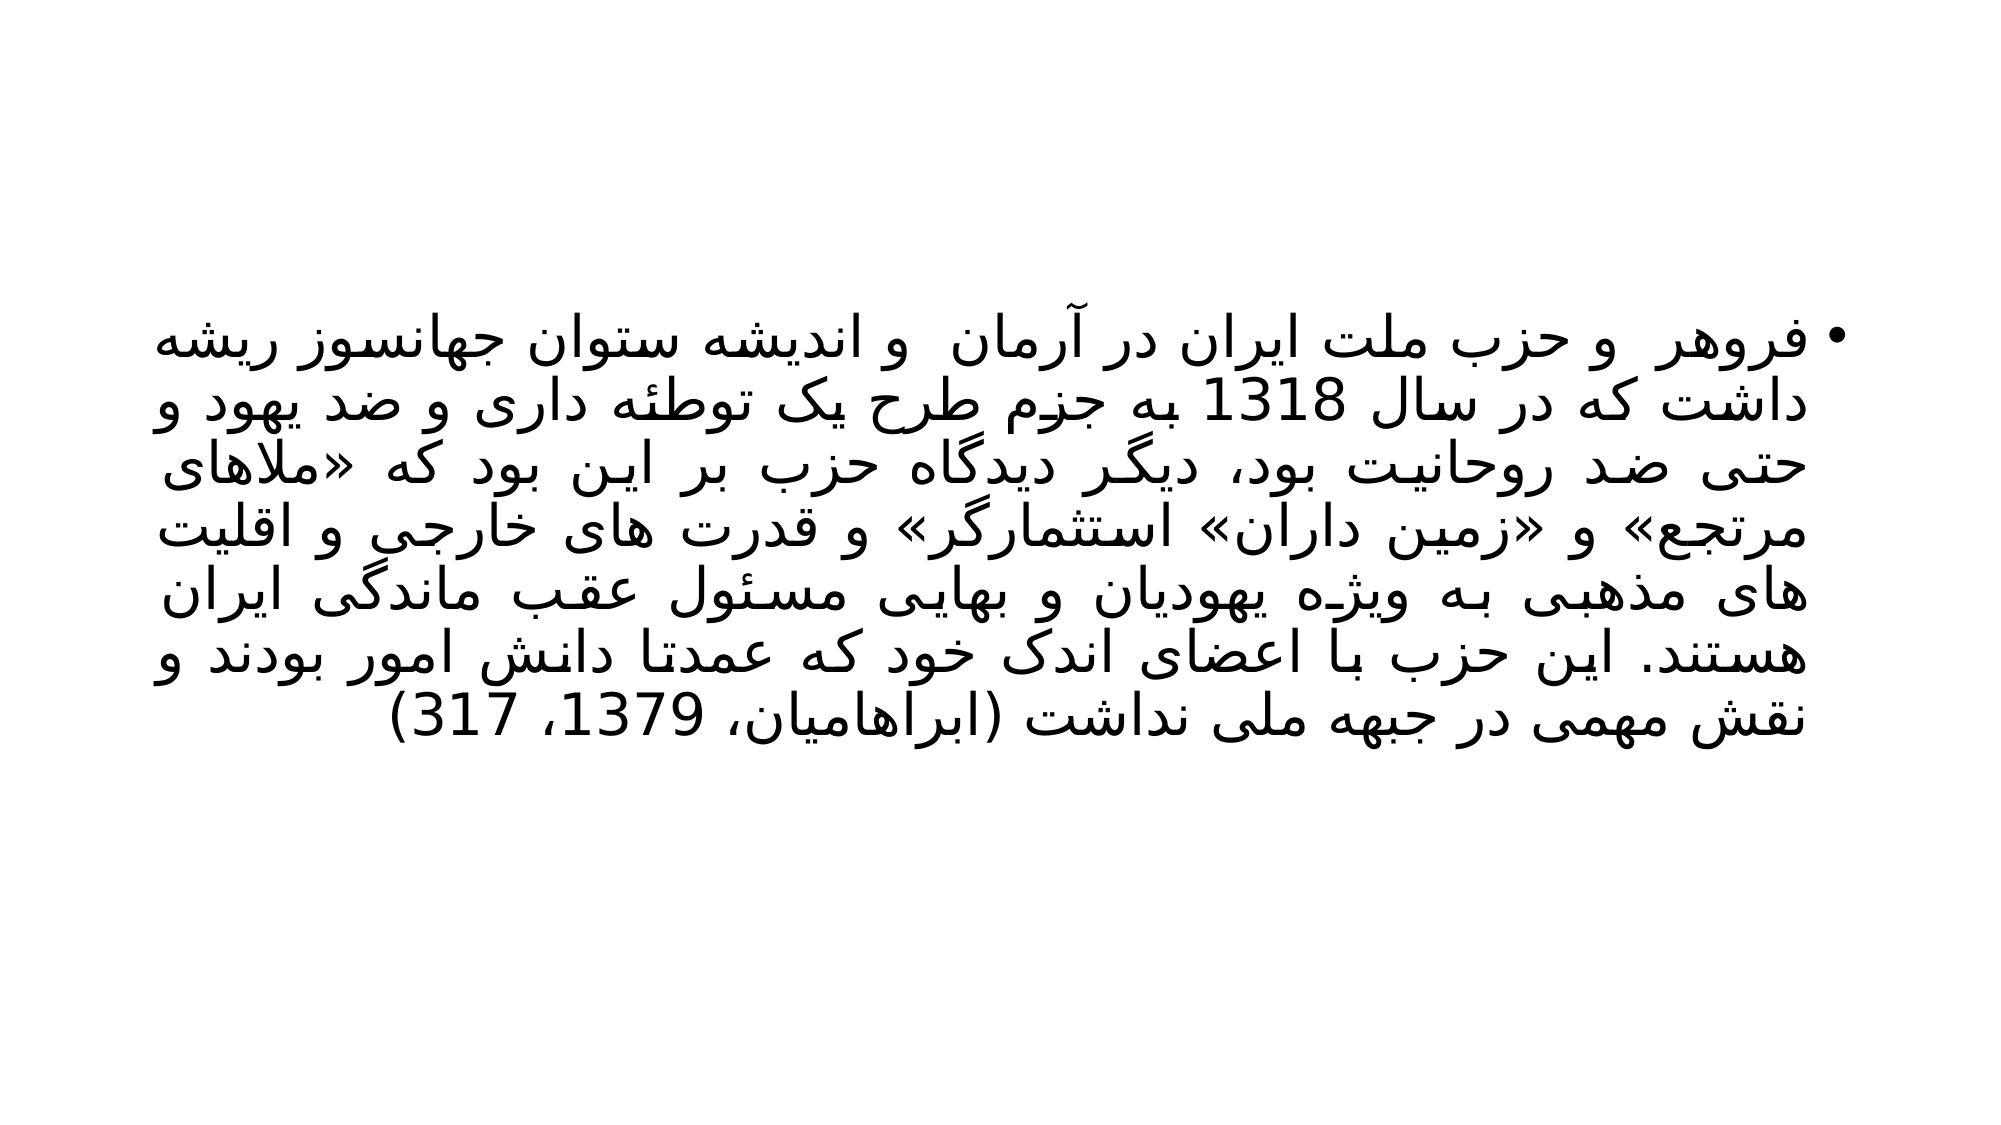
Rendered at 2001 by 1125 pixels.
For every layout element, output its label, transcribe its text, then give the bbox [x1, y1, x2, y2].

list فروهر و حزب ملت ایران در آرمان و اندیشه ستوان جهانسوز ریشه داشت که در سال 1318 به جزم طرح یک توطئه داری و ضد یهود و حتی ضد روحانیت بود، دیگر دیدگاه حزب بر این بود که «ملاهای مرتجع» و «زمین داران» استثمارگر» و قدرت های خارجی و اقلیت های مذهبی به ویژه یهودیان و بهایی مسئول عقب ماندگی ایران هستند. این حزب با اعضای اندک خود که عمدتا دانش امور بودند و نقش مهمی در جبهه ملی نداشت (ابراهامیان، 1379، 317) [137, 299, 1863, 1014]
